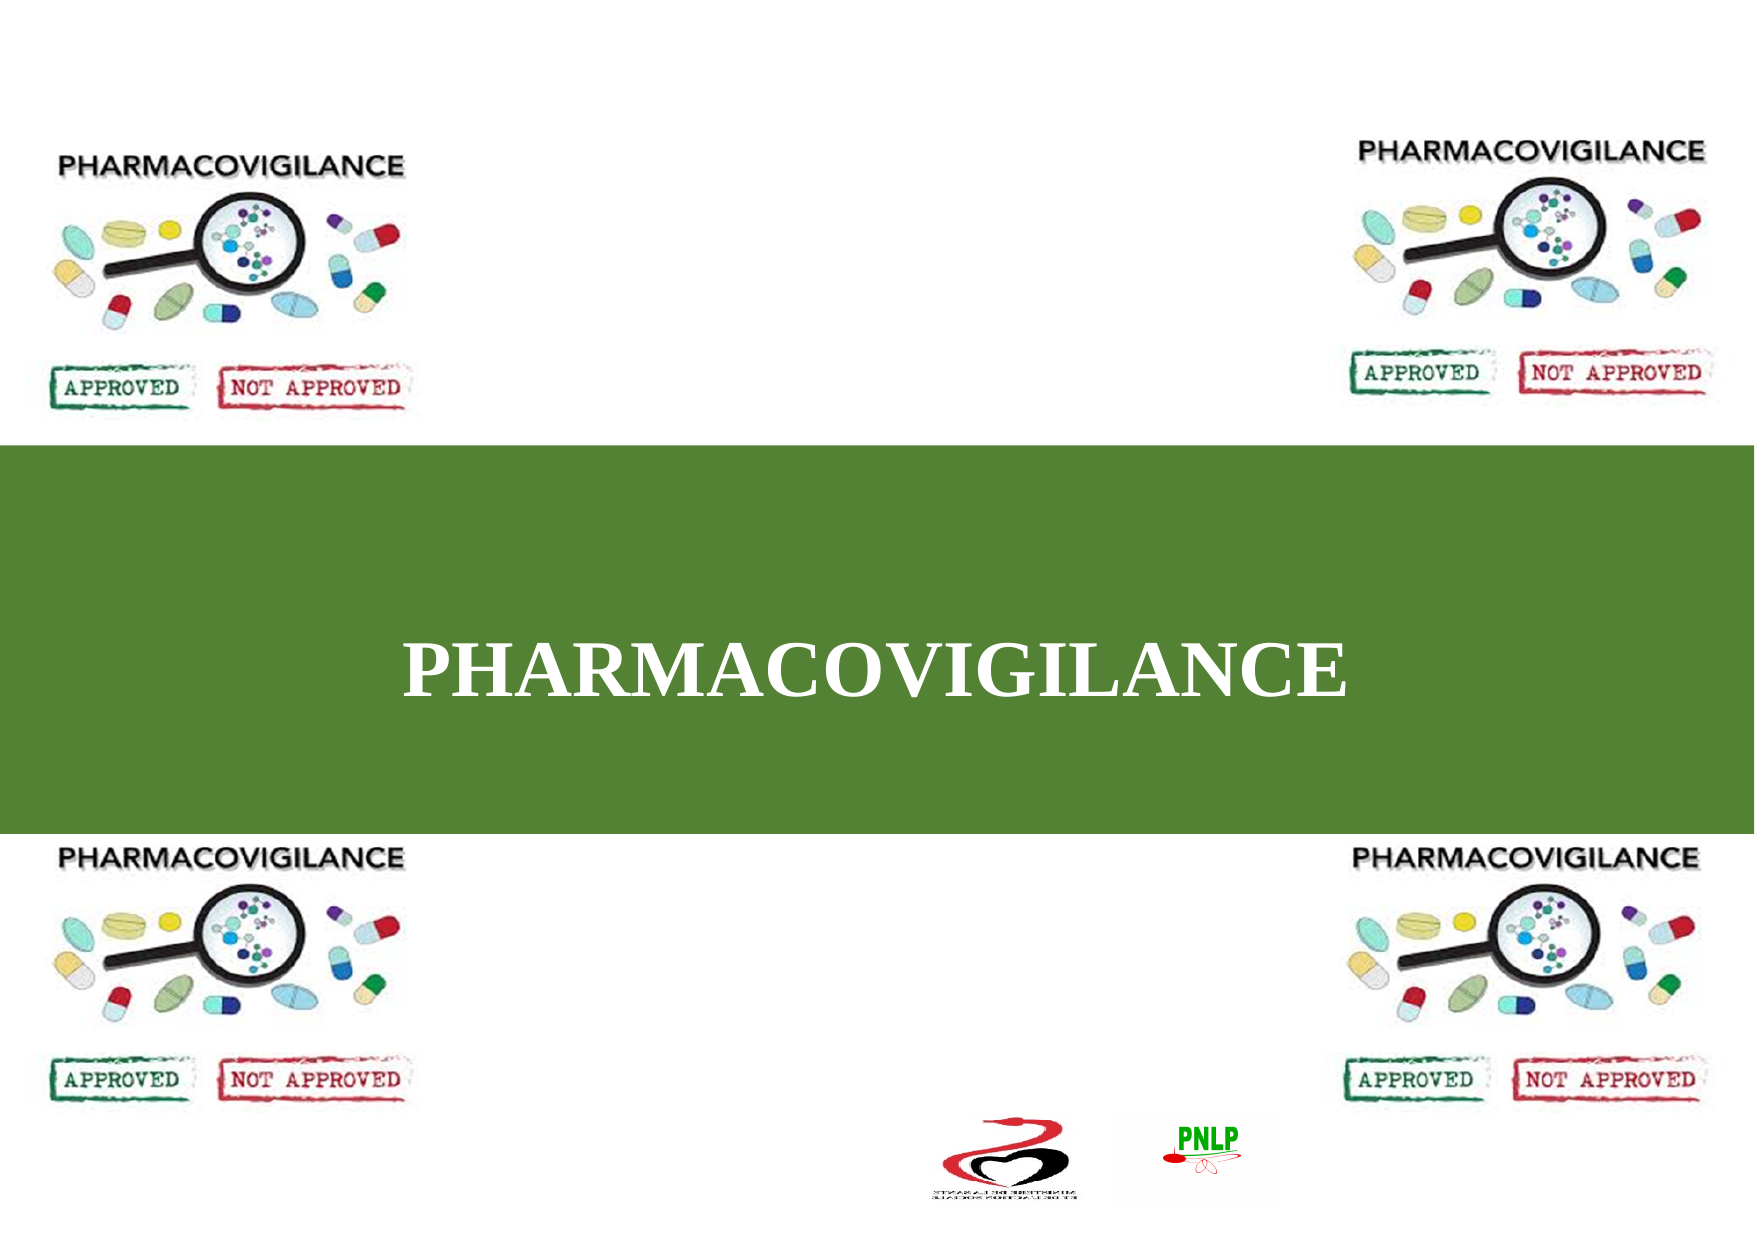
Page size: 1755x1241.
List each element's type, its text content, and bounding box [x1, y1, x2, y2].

picture [0, 141, 460, 422]
list PHARMACOVIGILANCE [0, 445, 1755, 834]
picture [1294, 833, 1755, 1114]
picture [0, 833, 460, 1114]
picture [914, 1113, 1090, 1204]
picture [1300, 126, 1755, 407]
picture [1117, 1113, 1278, 1207]
